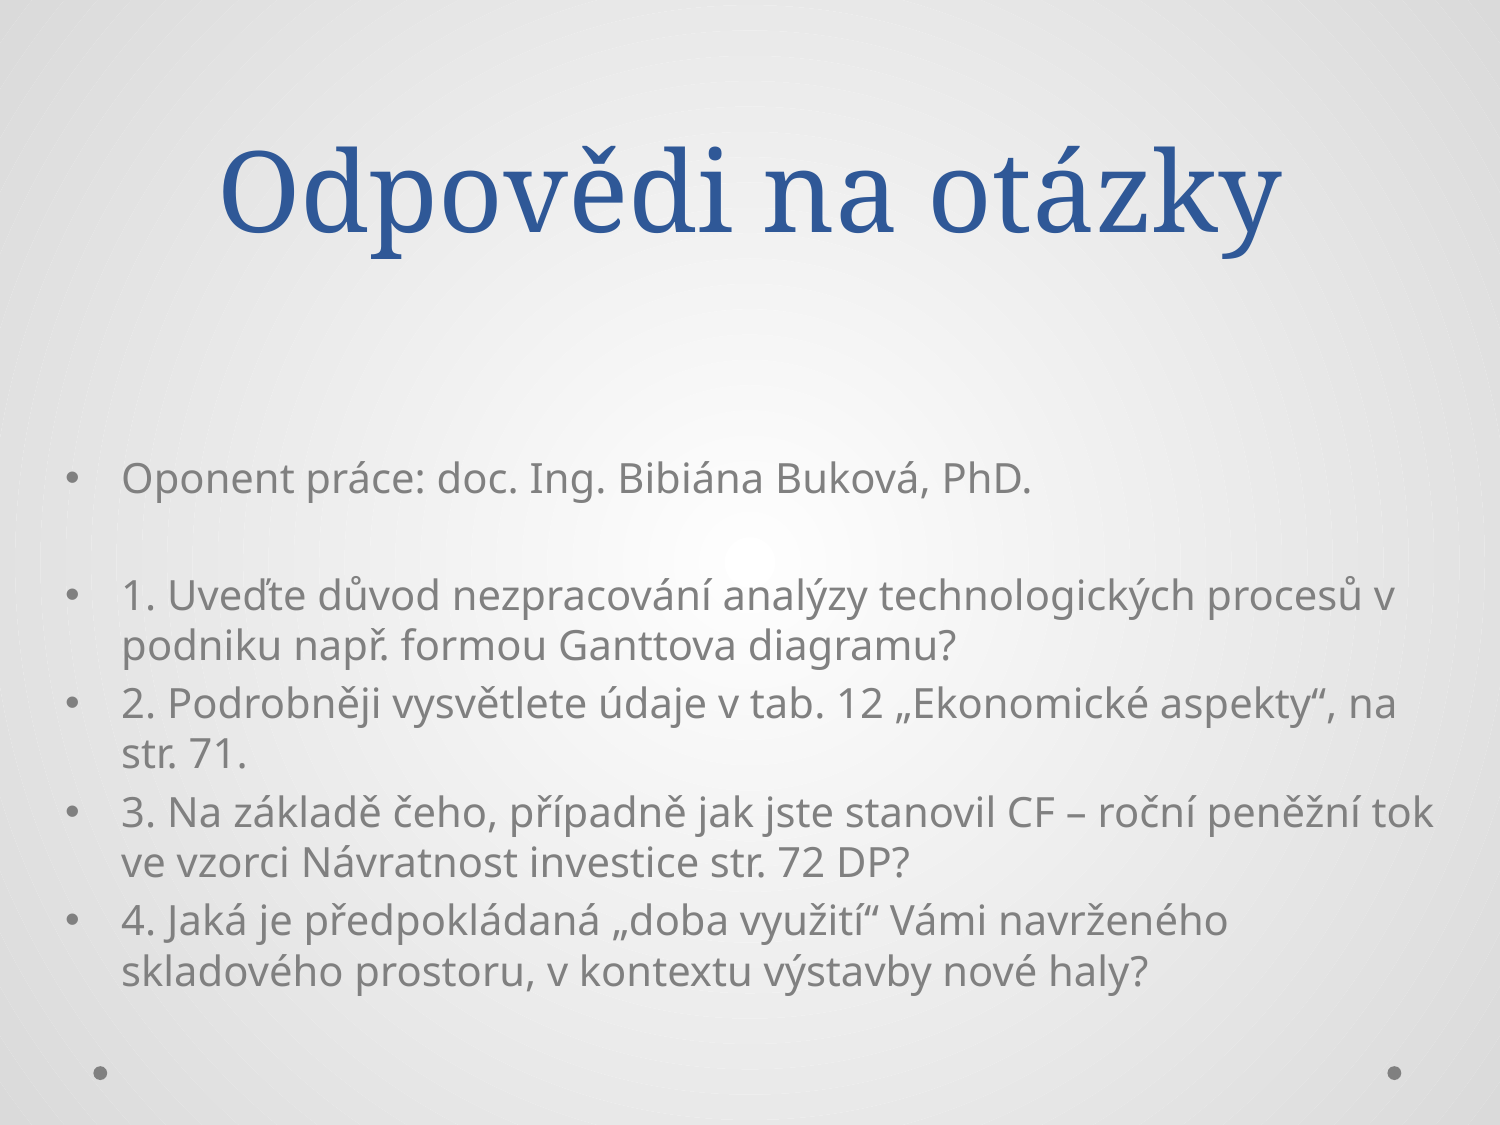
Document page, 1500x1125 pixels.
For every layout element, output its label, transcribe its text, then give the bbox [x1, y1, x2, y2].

list Oponent práce: doc. Ing. Bibiána Buková, PhD. 1. Uveďte důvod nezpracování analýzy technologických procesů v podniku např. formou Ganttova diagramu? 2. Podrobněji vysvětlete údaje v tab. 12 „Ekonomické aspekty“, na str. 71. 3. Na základě čeho, případně jak jste stanovil CF – roční peněžní tok ve vzorci Návratnost investice str. 72 DP? 4. Jaká je předpokládaná „doba využití“ Vámi navrženého skladového prostoru, v kontextu výstavby nové haly? [50, 444, 1475, 1125]
title Odpovědi na otázky [75, 0, 1425, 263]
